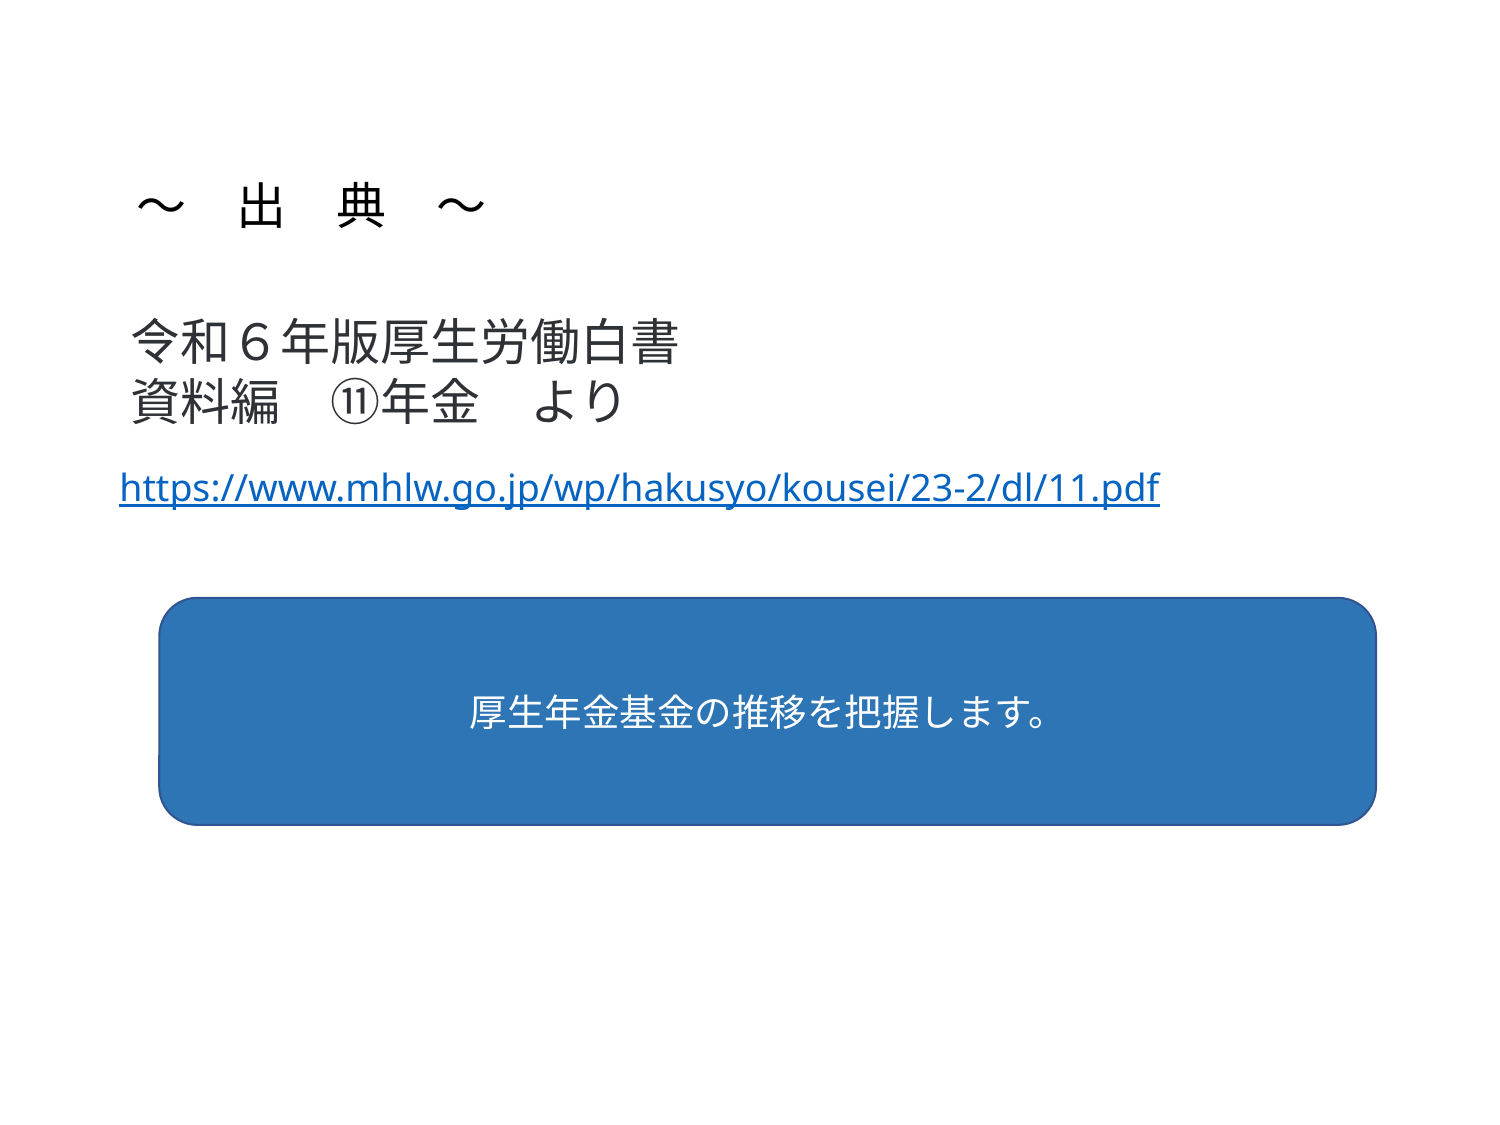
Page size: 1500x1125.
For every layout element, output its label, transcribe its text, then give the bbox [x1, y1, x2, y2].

text_box 令和６年版厚生労働白書 資料編 ⑪年金 より [115, 302, 1025, 438]
text_box 厚生年金基金の推移を把握します。 [158, 596, 1378, 826]
text_box ～ 出 典 ～ [121, 166, 512, 242]
text_box https://www.mhlw.go.jp/wp/hakusyo/kousei/23-2/dl/11.pdf [104, 456, 1381, 567]
